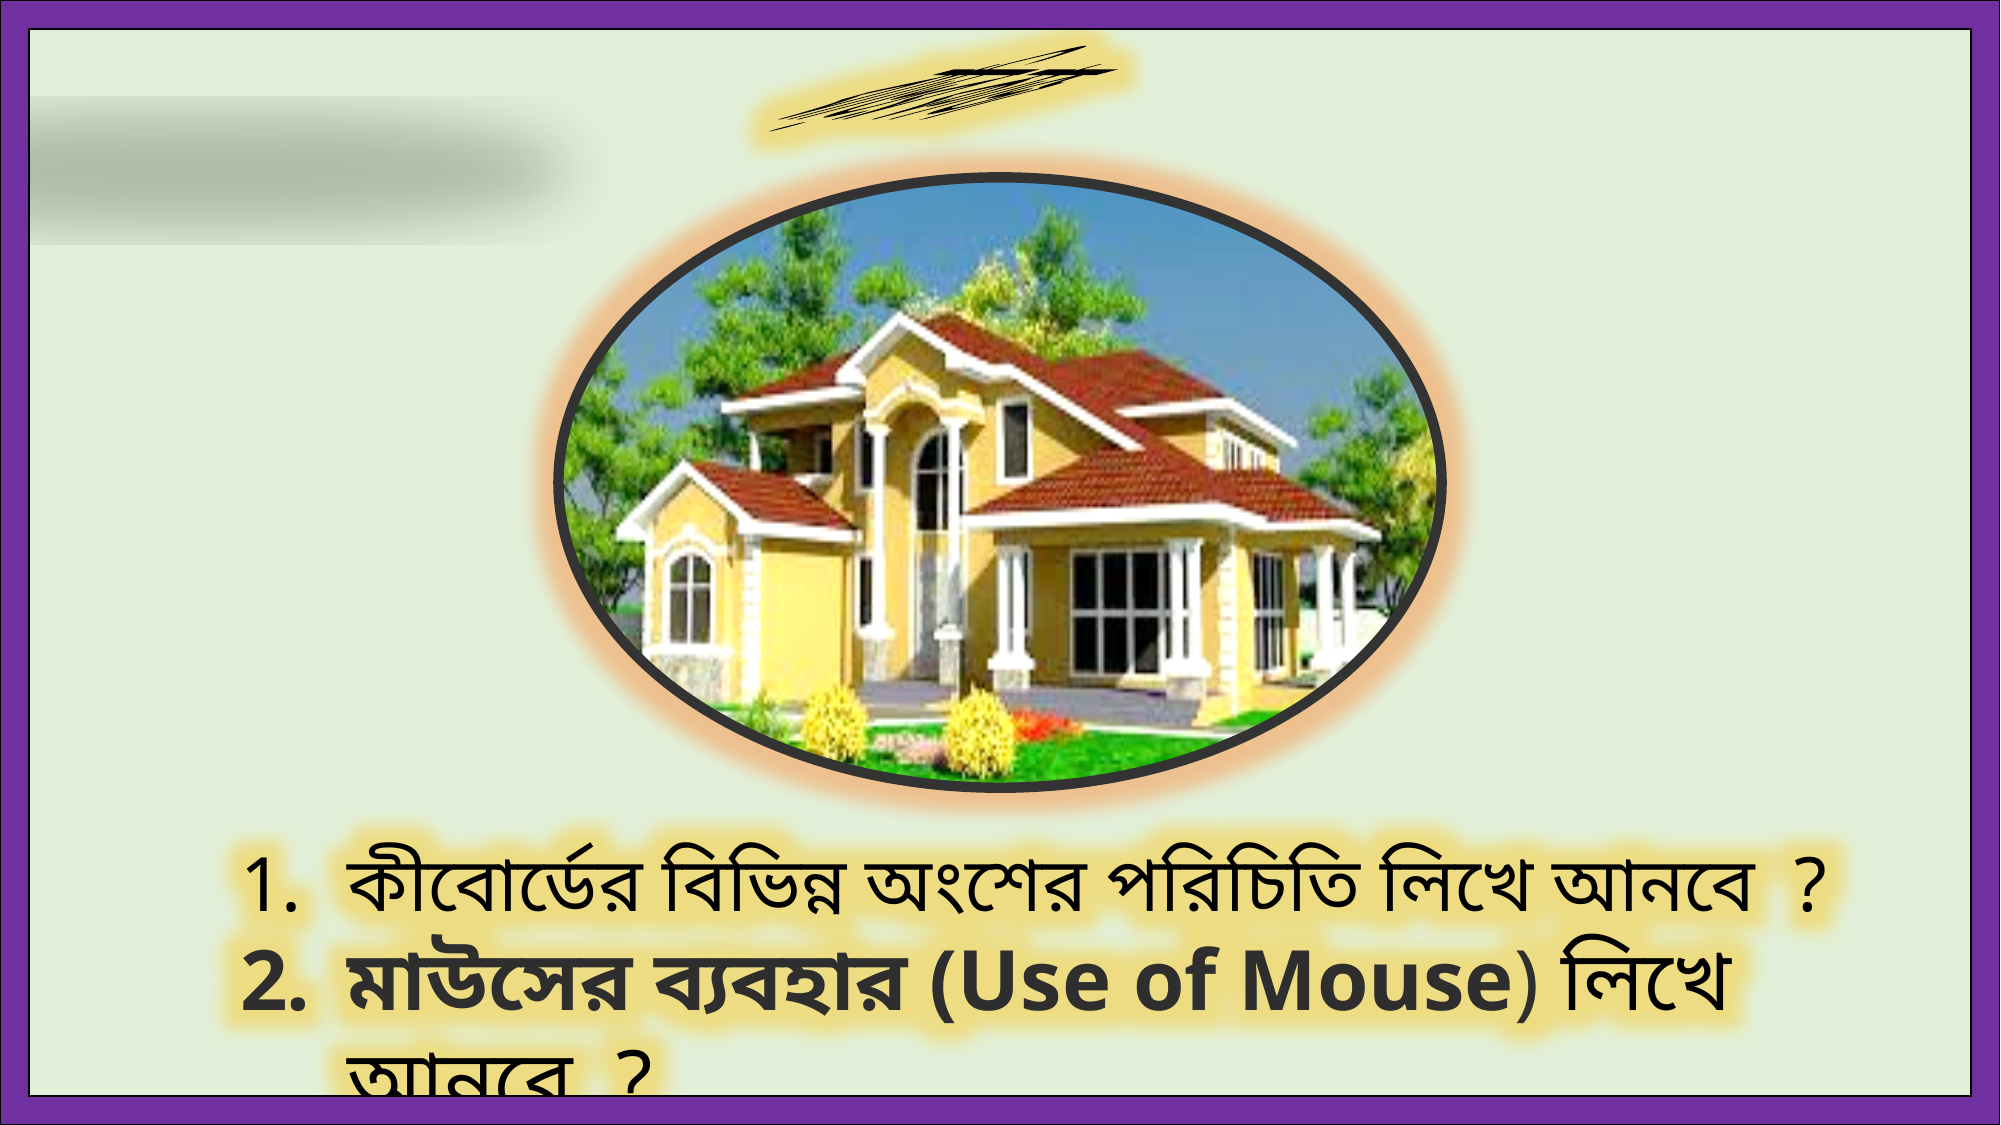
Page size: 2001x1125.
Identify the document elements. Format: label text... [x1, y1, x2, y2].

text_box বাড়ির কাজ [777, 45, 1118, 121]
text_box কীবোর্ডের বিভিন্ন অংশের পরিচিতি লিখে আনবে ? মাউসের ব্যবহার (Use of Mouse) লিখে আনবে ? [206, 811, 1915, 1095]
picture [558, 177, 1442, 788]
text_box [0, 0, 2000, 1125]
